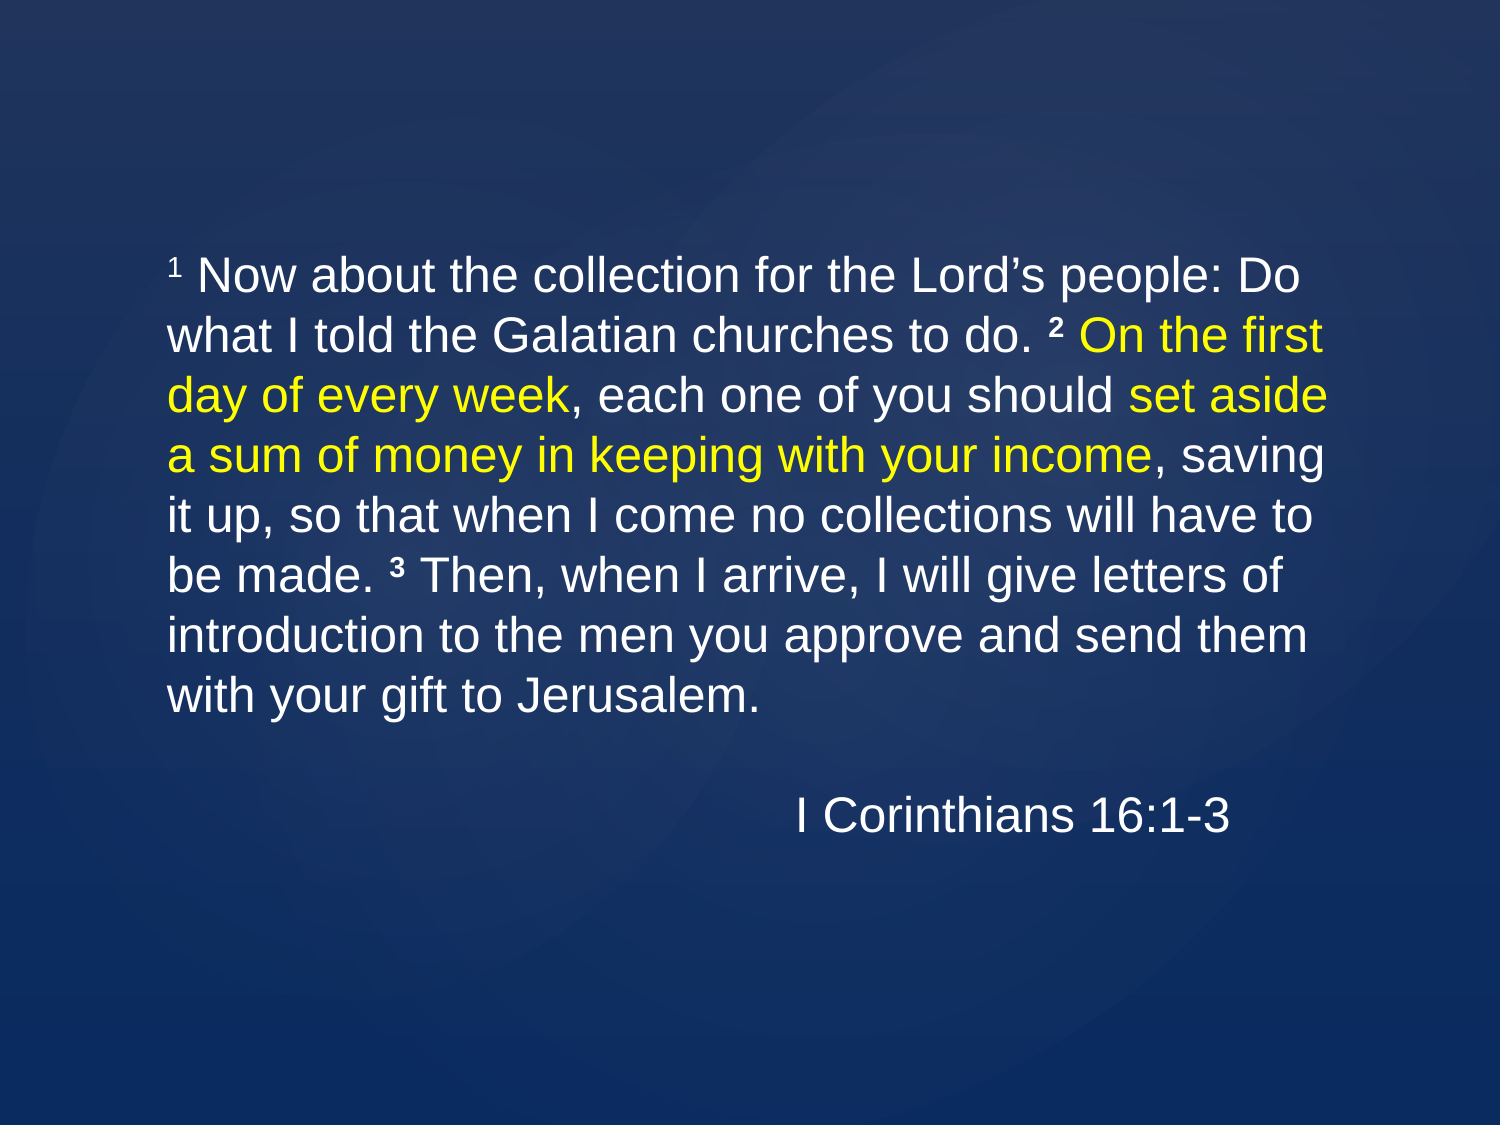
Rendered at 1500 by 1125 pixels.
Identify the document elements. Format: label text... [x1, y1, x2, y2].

text_box 1 Now about the collection for the Lord’s people: Do what I told the Galatian churches to do. 2 On the first day of every week, each one of you should set aside a sum of money in keeping with your income, saving it up, so that when I come no collections will have to be made. 3 Then, when I arrive, I will give letters of introduction to the men you approve and send them with your gift to Jerusalem. I Corinthians 16:1-3 [152, 235, 1352, 851]
